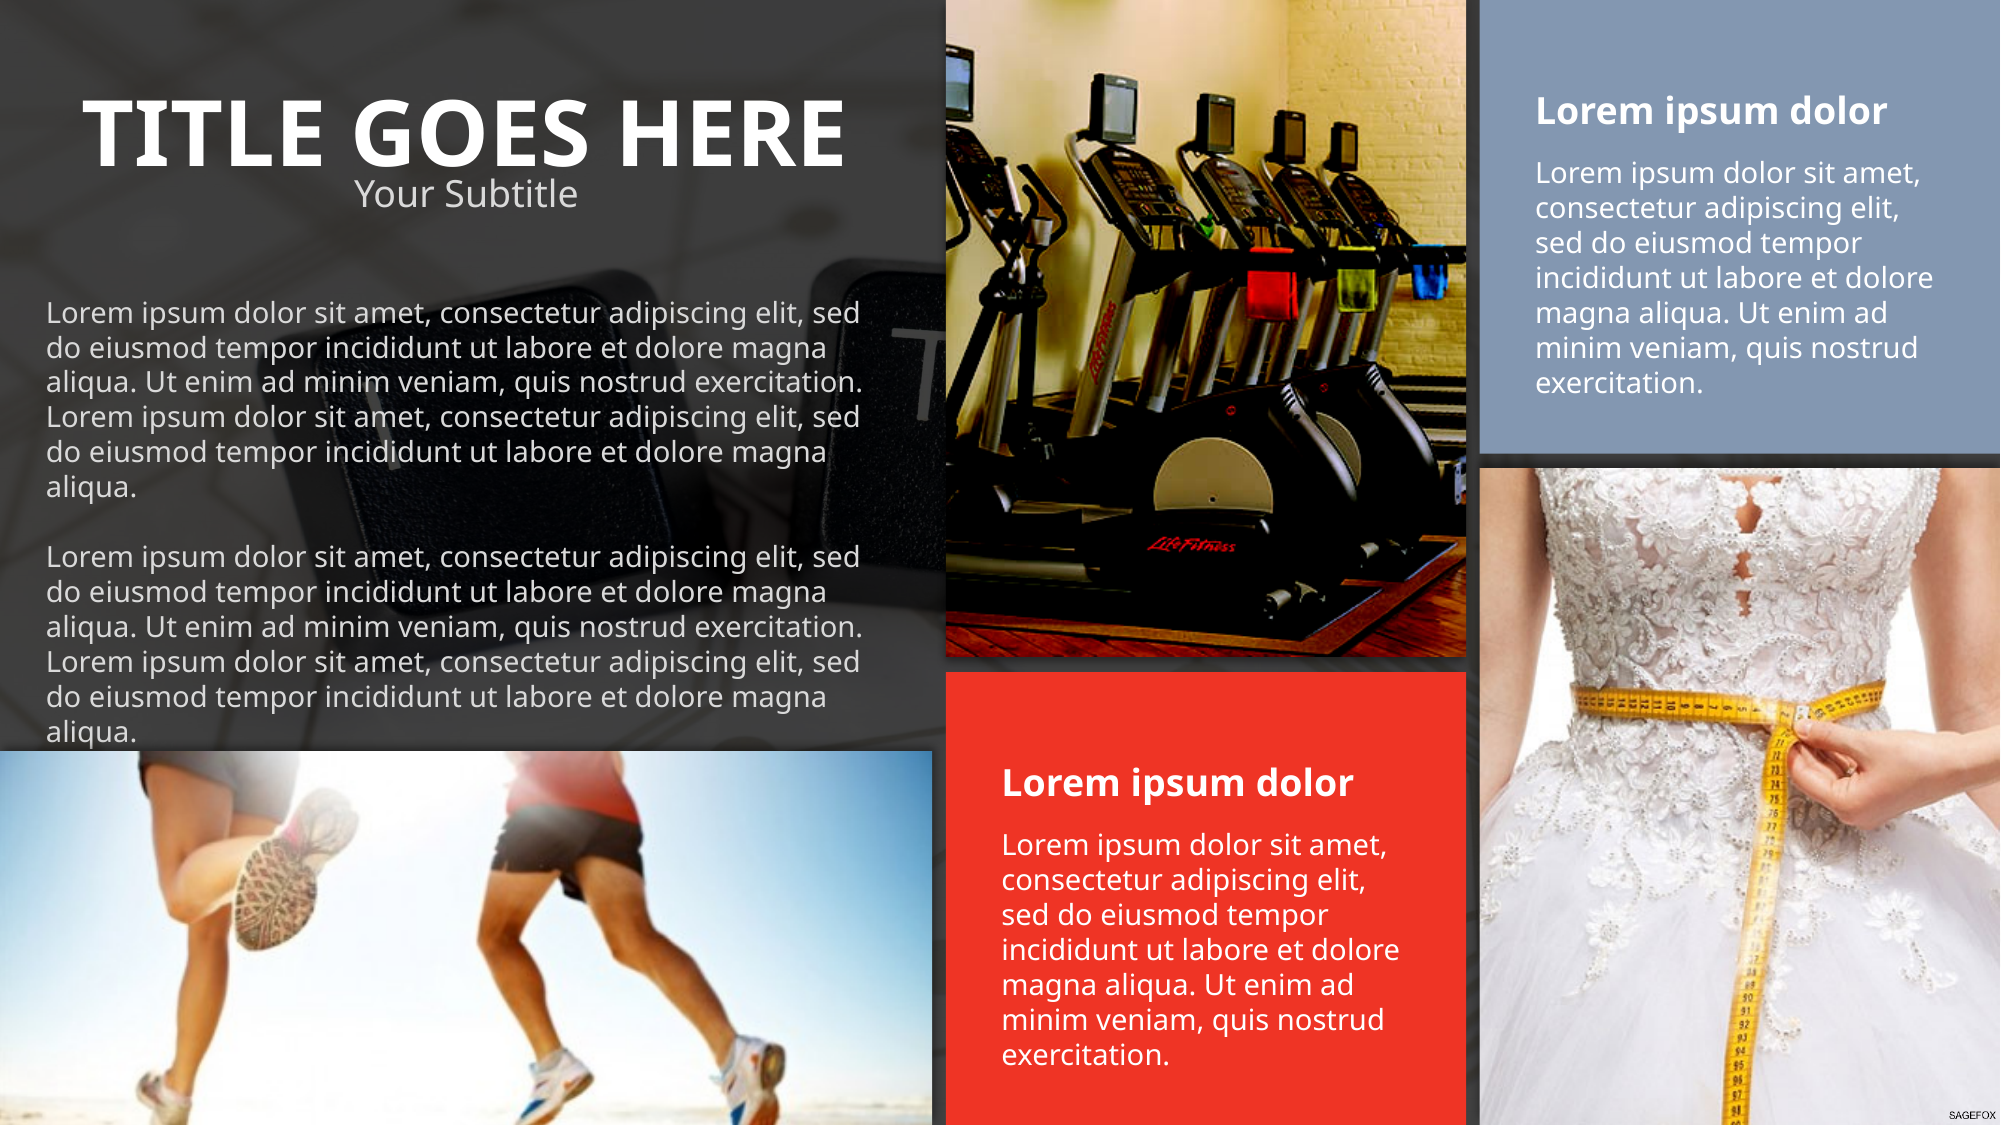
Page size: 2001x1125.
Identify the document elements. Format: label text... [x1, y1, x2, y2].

text_box [945, 671, 1467, 1125]
text_box [1479, 468, 2000, 1125]
text_box Lorem ipsum dolor sit amet, consectetur adipiscing elit, sed do eiusmod tempor incididunt ut labore et dolore magna aliqua. Ut enim ad minim veniam, quis nostrud exercitation. Lorem ipsum dolor sit amet, consectetur adipiscing elit, sed do eiusmod tempor incididunt ut labore et dolore magna aliqua. Lorem ipsum dolor sit amet, consectetur adipiscing elit, sed do eiusmod tempor incididunt ut labore et dolore magna aliqua. Ut enim ad minim veniam, quis nostrud exercitation. Lorem ipsum dolor sit amet, consectetur adipiscing elit, sed do eiusmod tempor incididunt ut labore et dolore magna aliqua. [31, 286, 918, 741]
text_box [0, 751, 933, 1125]
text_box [1520, 79, 1960, 375]
text_box [1479, 0, 2000, 455]
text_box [986, 751, 1426, 1047]
picture [0, 0, 2001, 1125]
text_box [13, 66, 918, 224]
text_box [945, 0, 1467, 657]
